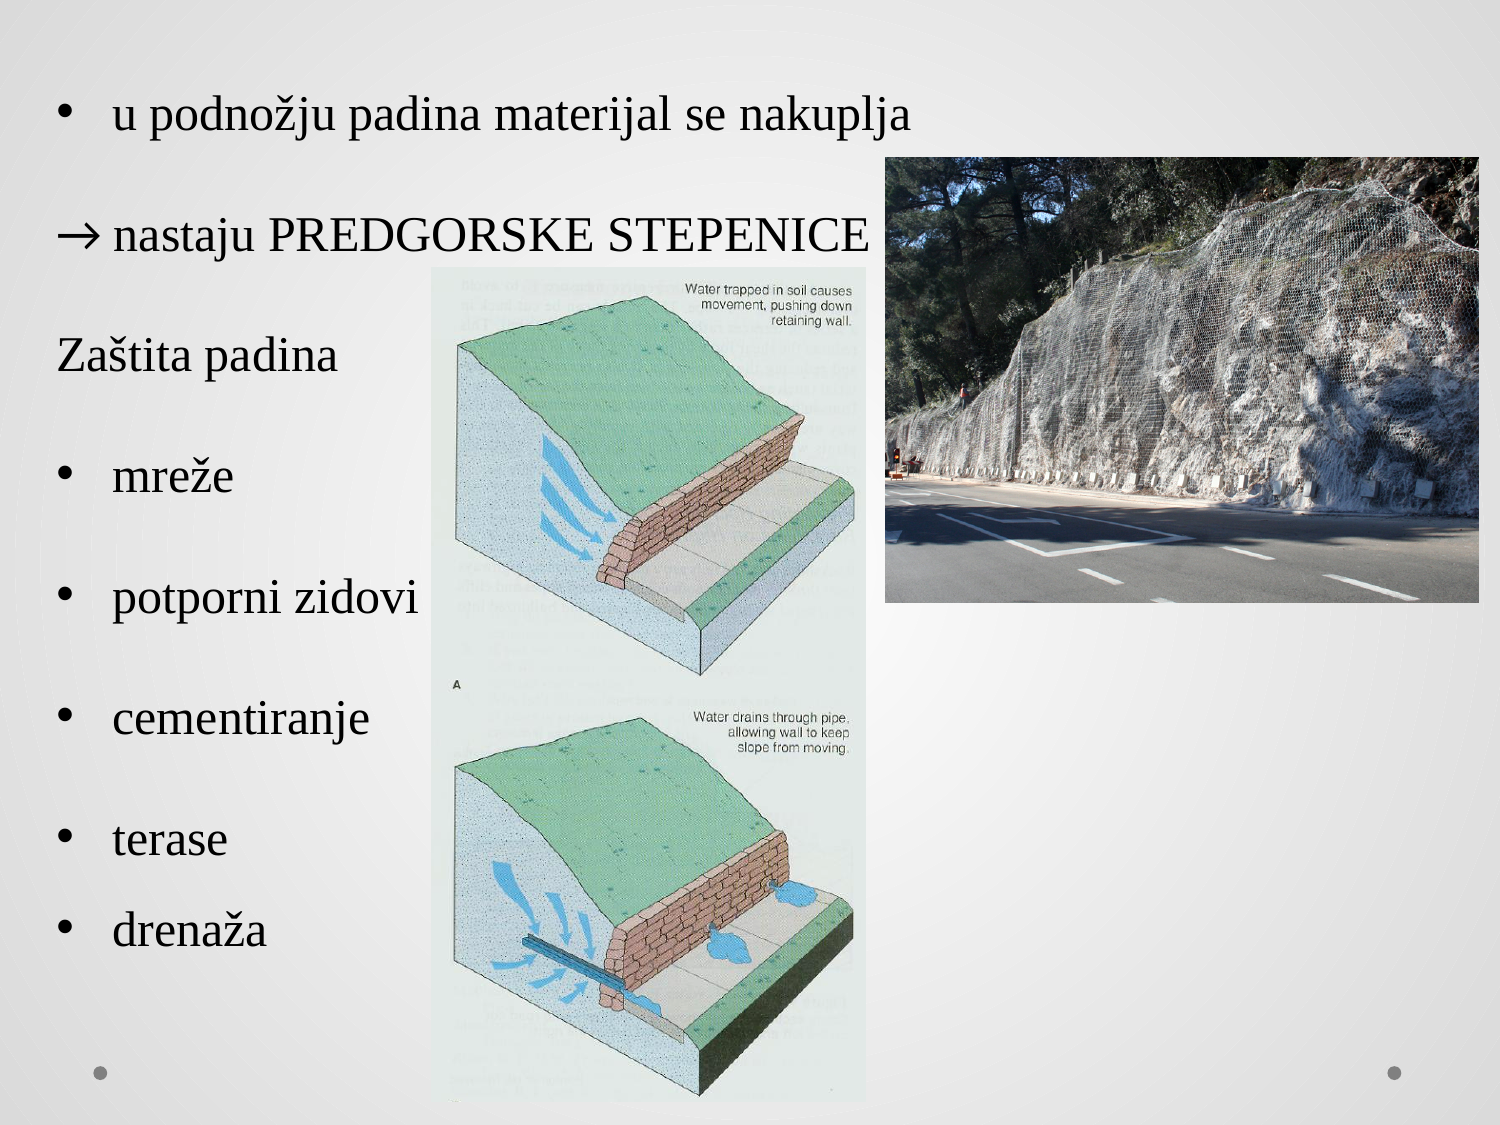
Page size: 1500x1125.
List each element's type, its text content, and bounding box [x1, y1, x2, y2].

picture [430, 266, 867, 1102]
picture [885, 156, 1480, 603]
list u podnožju padina materijal se nakuplja → nastaju PREDGORSKE STEPENICE Zaštita padina mreže potporni zidovi cementiranje terase drenaža [41, 42, 1425, 1005]
